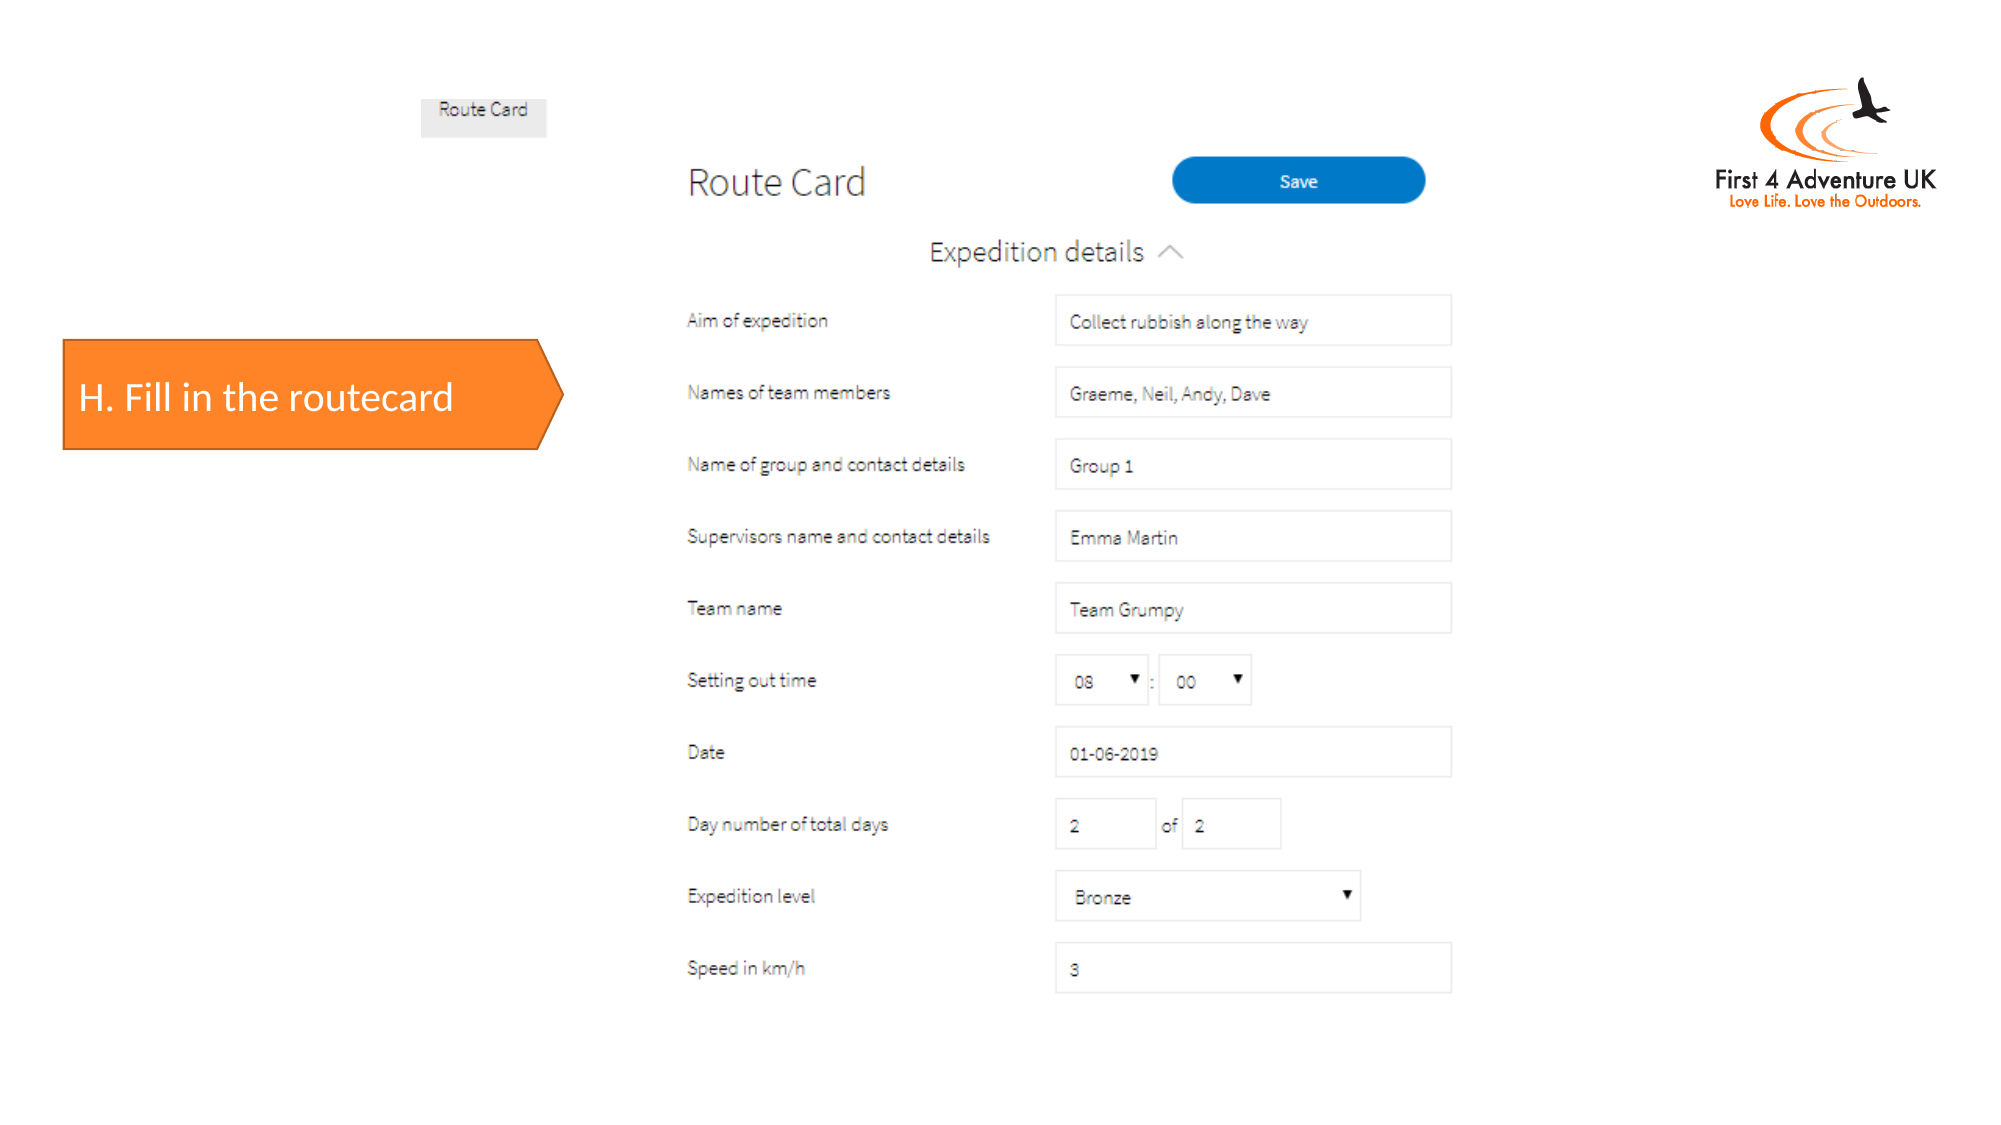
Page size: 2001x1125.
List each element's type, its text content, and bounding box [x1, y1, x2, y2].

picture [421, 99, 1579, 1025]
picture [1694, 37, 1958, 246]
text_box H. Fill in the routecard [62, 338, 421, 451]
